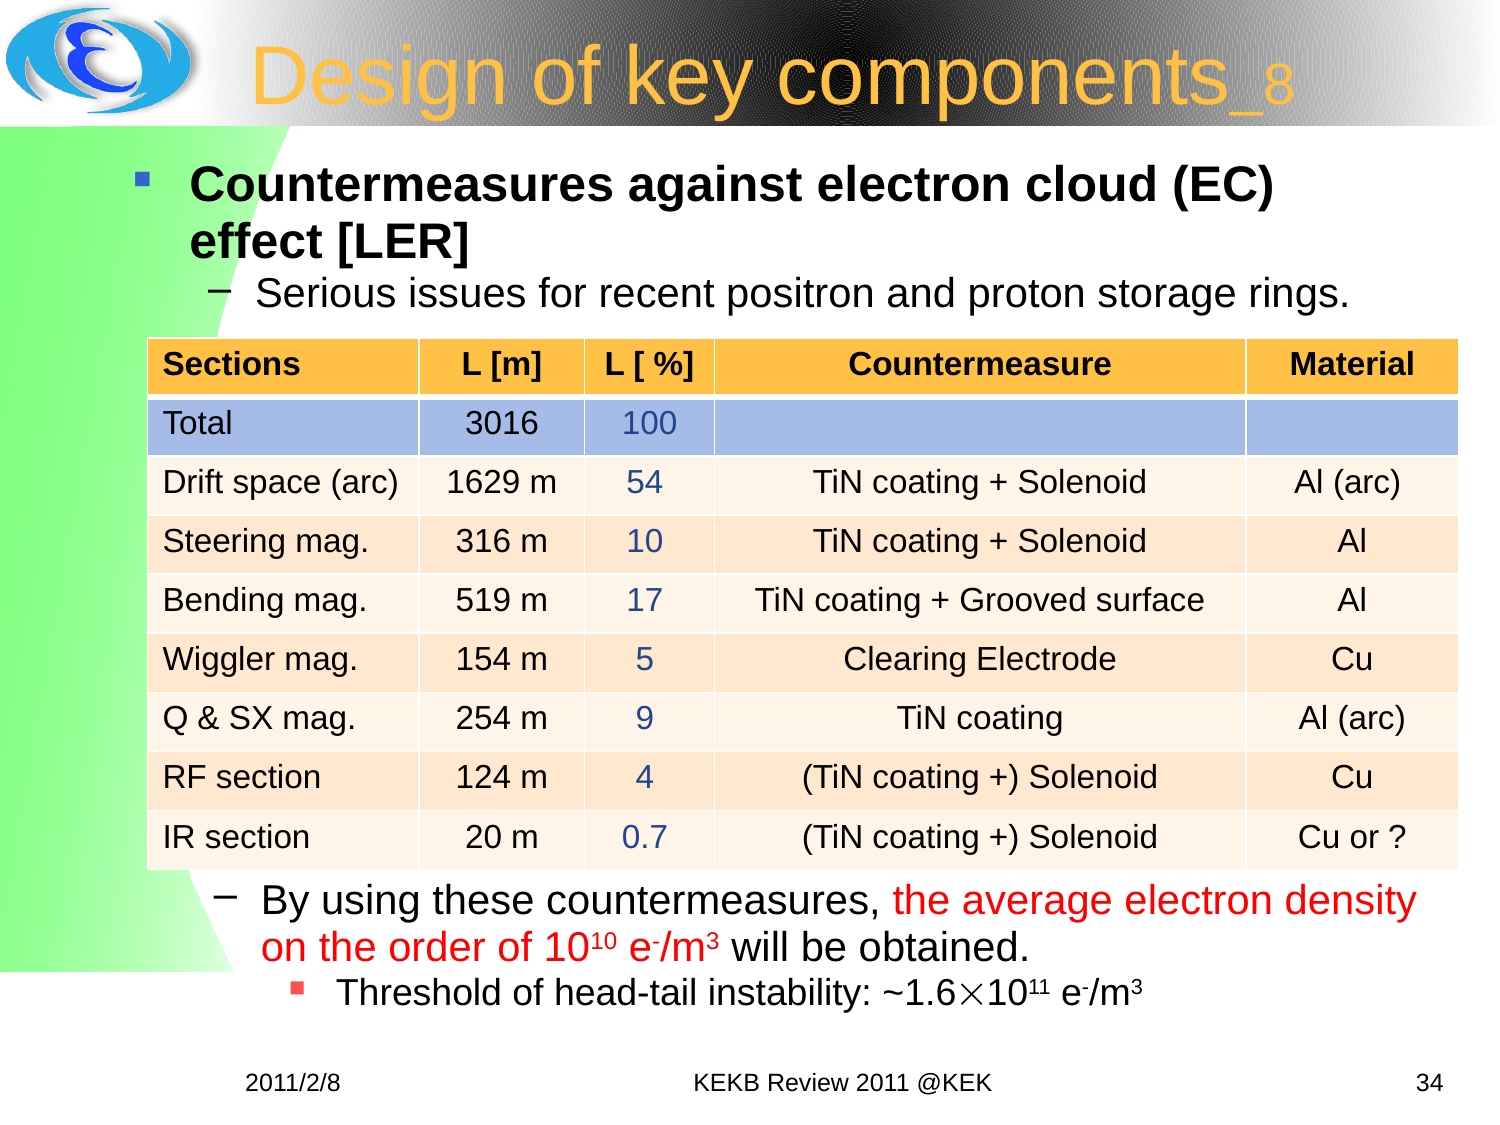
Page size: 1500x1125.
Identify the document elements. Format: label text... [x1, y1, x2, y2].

table_cell Cu [1247, 634, 1458, 692]
table_cell Q & SX mag. [148, 693, 418, 751]
table_cell [715, 400, 1245, 455]
table_cell Wiggler mag. [148, 634, 418, 692]
table_cell Cu [1247, 752, 1458, 810]
table_cell TiN coating + Solenoid [715, 516, 1245, 573]
table_cell Cu or ? [1247, 811, 1458, 869]
table_cell Drift space (arc) [148, 457, 418, 514]
table_cell RF section [148, 752, 418, 810]
table_cell 10 [585, 516, 714, 573]
table_header L [m] [420, 339, 584, 394]
table_cell Clearing Electrode [715, 634, 1245, 692]
table_header L [ %] [585, 339, 714, 394]
text_box By using these countermeasures, the average electron density on the order of 1010 e-/m3 will be obtained. Threshold of head-tail instability: ~1.61011 e-/m3 [123, 868, 1443, 988]
table_cell Al [1247, 516, 1458, 573]
table_cell TiN coating + Grooved surface [715, 575, 1245, 632]
table_cell 4 [585, 752, 714, 810]
table_cell 0.7 [585, 811, 714, 868]
table_cell Bending mag. [148, 575, 418, 632]
footer KEKB Review 2011 @KEK [605, 1058, 1081, 1103]
picture [5, 7, 191, 114]
table_cell TiN coating [715, 693, 1245, 751]
table_cell 54 [585, 457, 714, 514]
table_cell Al (arc) [1247, 457, 1458, 514]
table_cell Steering mag. [148, 516, 418, 573]
table_cell (TiN coating +) Solenoid [715, 752, 1245, 810]
table_cell 3016 [420, 400, 584, 455]
table_cell 9 [585, 693, 714, 751]
table_header Material [1247, 339, 1458, 394]
table_cell 519 m [420, 575, 584, 632]
table_cell 17 [585, 575, 714, 632]
table_cell IR section [148, 811, 418, 868]
list Countermeasures against electron cloud (EC) effect [LER] Serious issues for recent positron and proton storage rings. [117, 148, 1437, 268]
table_cell 316 m [420, 516, 584, 573]
table_cell TiN coating + Solenoid [715, 457, 1245, 514]
table_cell Total [148, 400, 418, 455]
table_header Sections [148, 339, 418, 394]
table_cell 154 m [420, 634, 584, 692]
table_cell 254 m [420, 693, 584, 751]
table_header Countermeasure [715, 339, 1245, 394]
table_cell Al (arc) [1247, 693, 1458, 751]
table_cell 20 m [420, 811, 584, 868]
table_cell Al [1247, 575, 1458, 632]
table_cell [1247, 400, 1458, 455]
table_cell 100 [585, 400, 714, 455]
slide_number 34 [1108, 1058, 1460, 1103]
table_cell 5 [585, 634, 714, 692]
title Design of key components_8 [234, 11, 1457, 131]
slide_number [229, 1058, 581, 1103]
table_cell 124 m [420, 752, 584, 810]
table_cell 1629 m [420, 457, 584, 514]
table_cell (TiN coating +) Solenoid [715, 811, 1245, 868]
